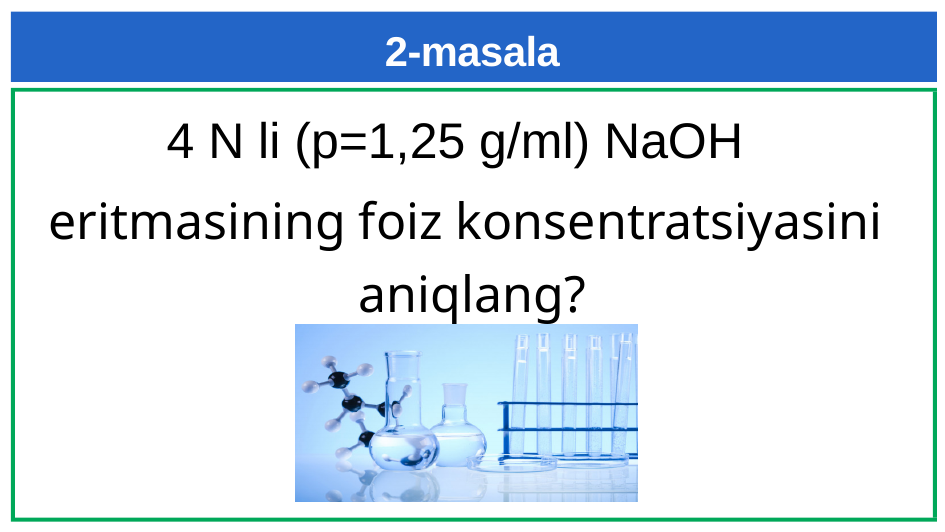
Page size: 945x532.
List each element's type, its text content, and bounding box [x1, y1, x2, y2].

picture [294, 324, 639, 503]
text_box 4 N li (p=1,25 g/ml) NaOH eritmasining foiz konsentratsiyasini aniqlang? [15, 101, 930, 532]
title 2-masala [15, 21, 930, 85]
